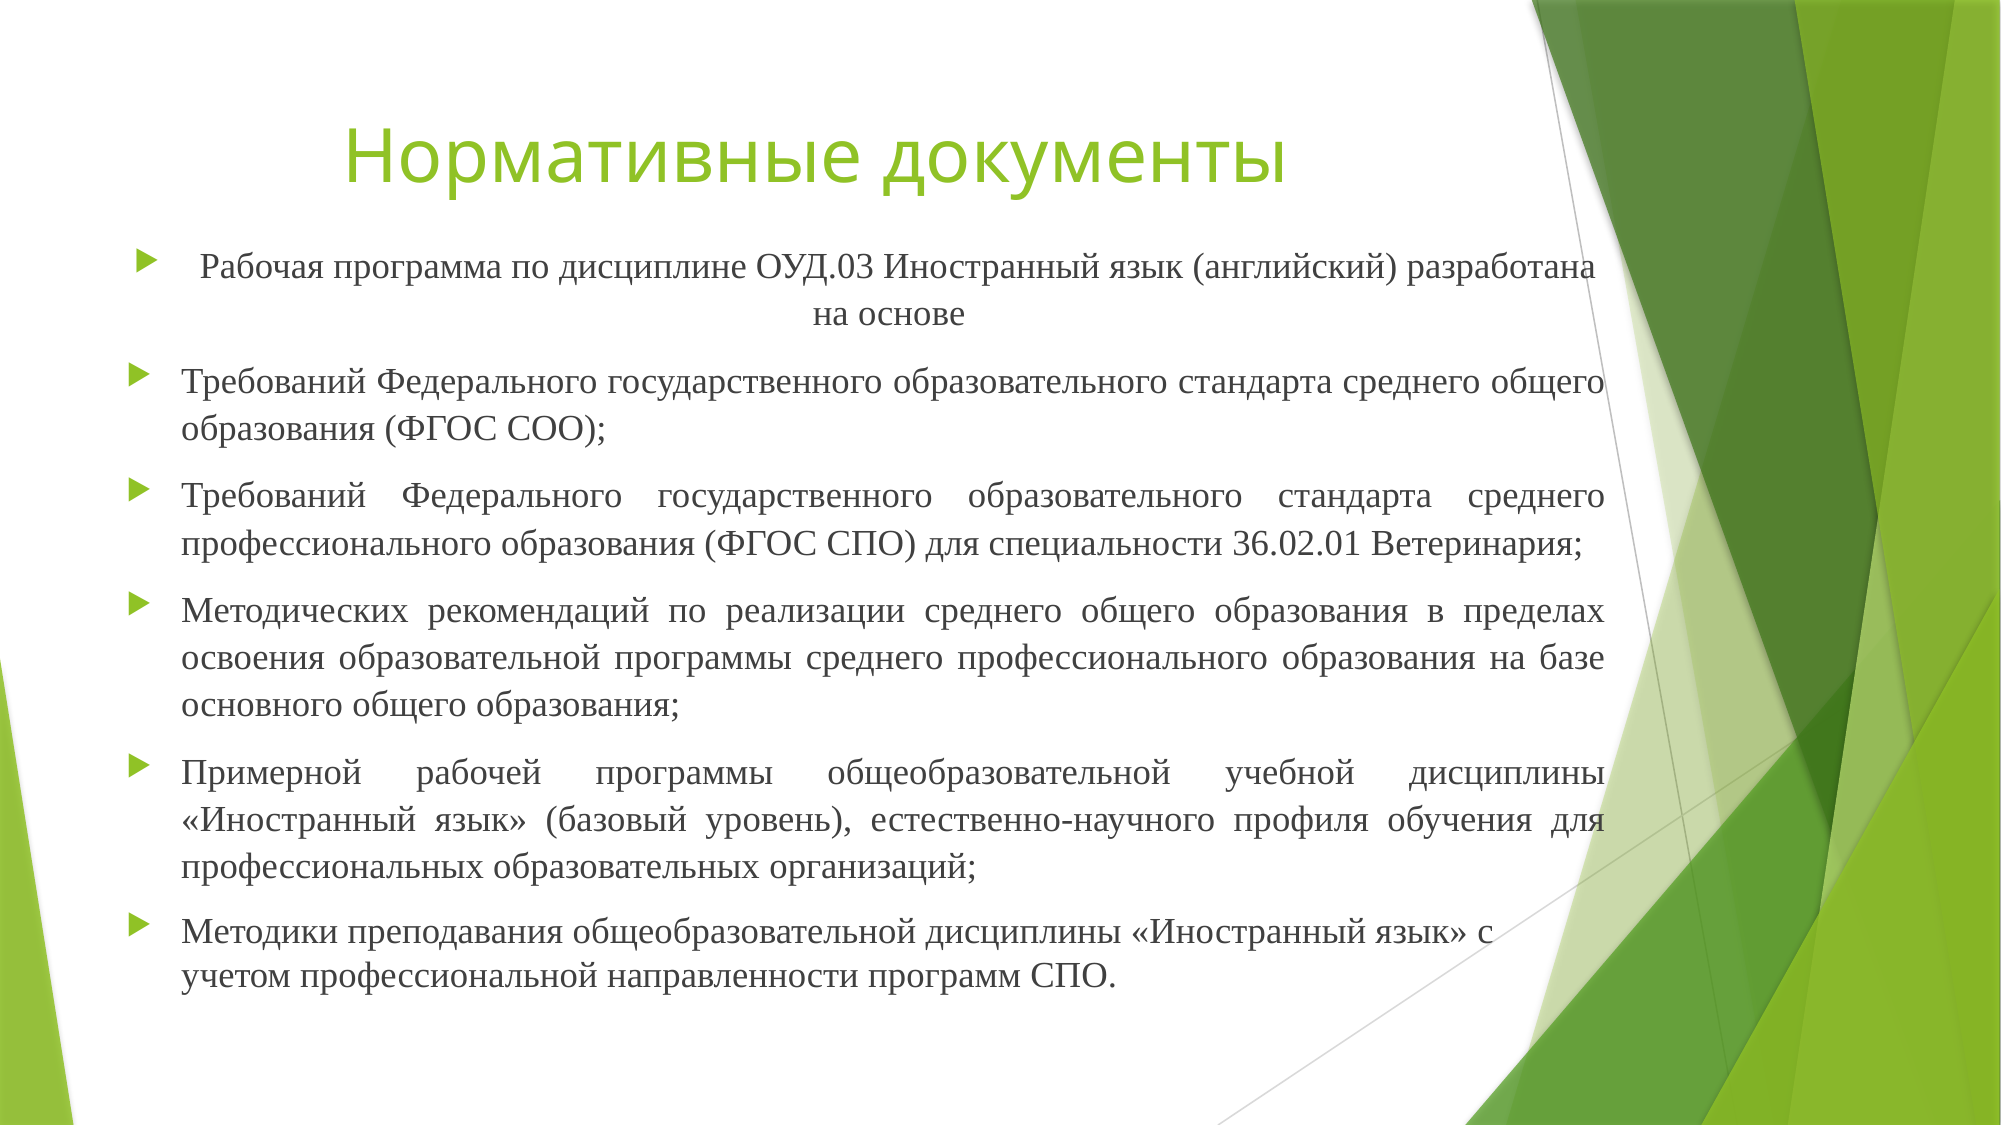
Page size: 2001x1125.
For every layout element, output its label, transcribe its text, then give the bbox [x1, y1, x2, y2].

title Нормативные документы [111, 99, 1522, 231]
list Рабочая программа по дисциплине ОУД.03 Иностранный язык (английский) разработана на основе Требований Федерального государственного образовательного стандарта среднего общего образования (ФГОС СОО); Требований Федерального государственного образовательного стандарта среднего профессионального образования (ФГОС СПО) для специальности 36.02.01 Ветеринария; Методических рекомендаций по реализации среднего общего образования в пределах освоения образовательной программы среднего профессионального образования на базе основного общего образования; Примерной рабочей программы общеобразовательной учебной дисциплины «Иностранный язык» (базовый уровень), естественно-научного профиля обучения для профессиональных образовательных организаций; Методики преподавания общеобразовательной дисциплины «Иностранный язык» с учетом профессиональной направленности программ СПО. [111, 231, 1622, 1049]
